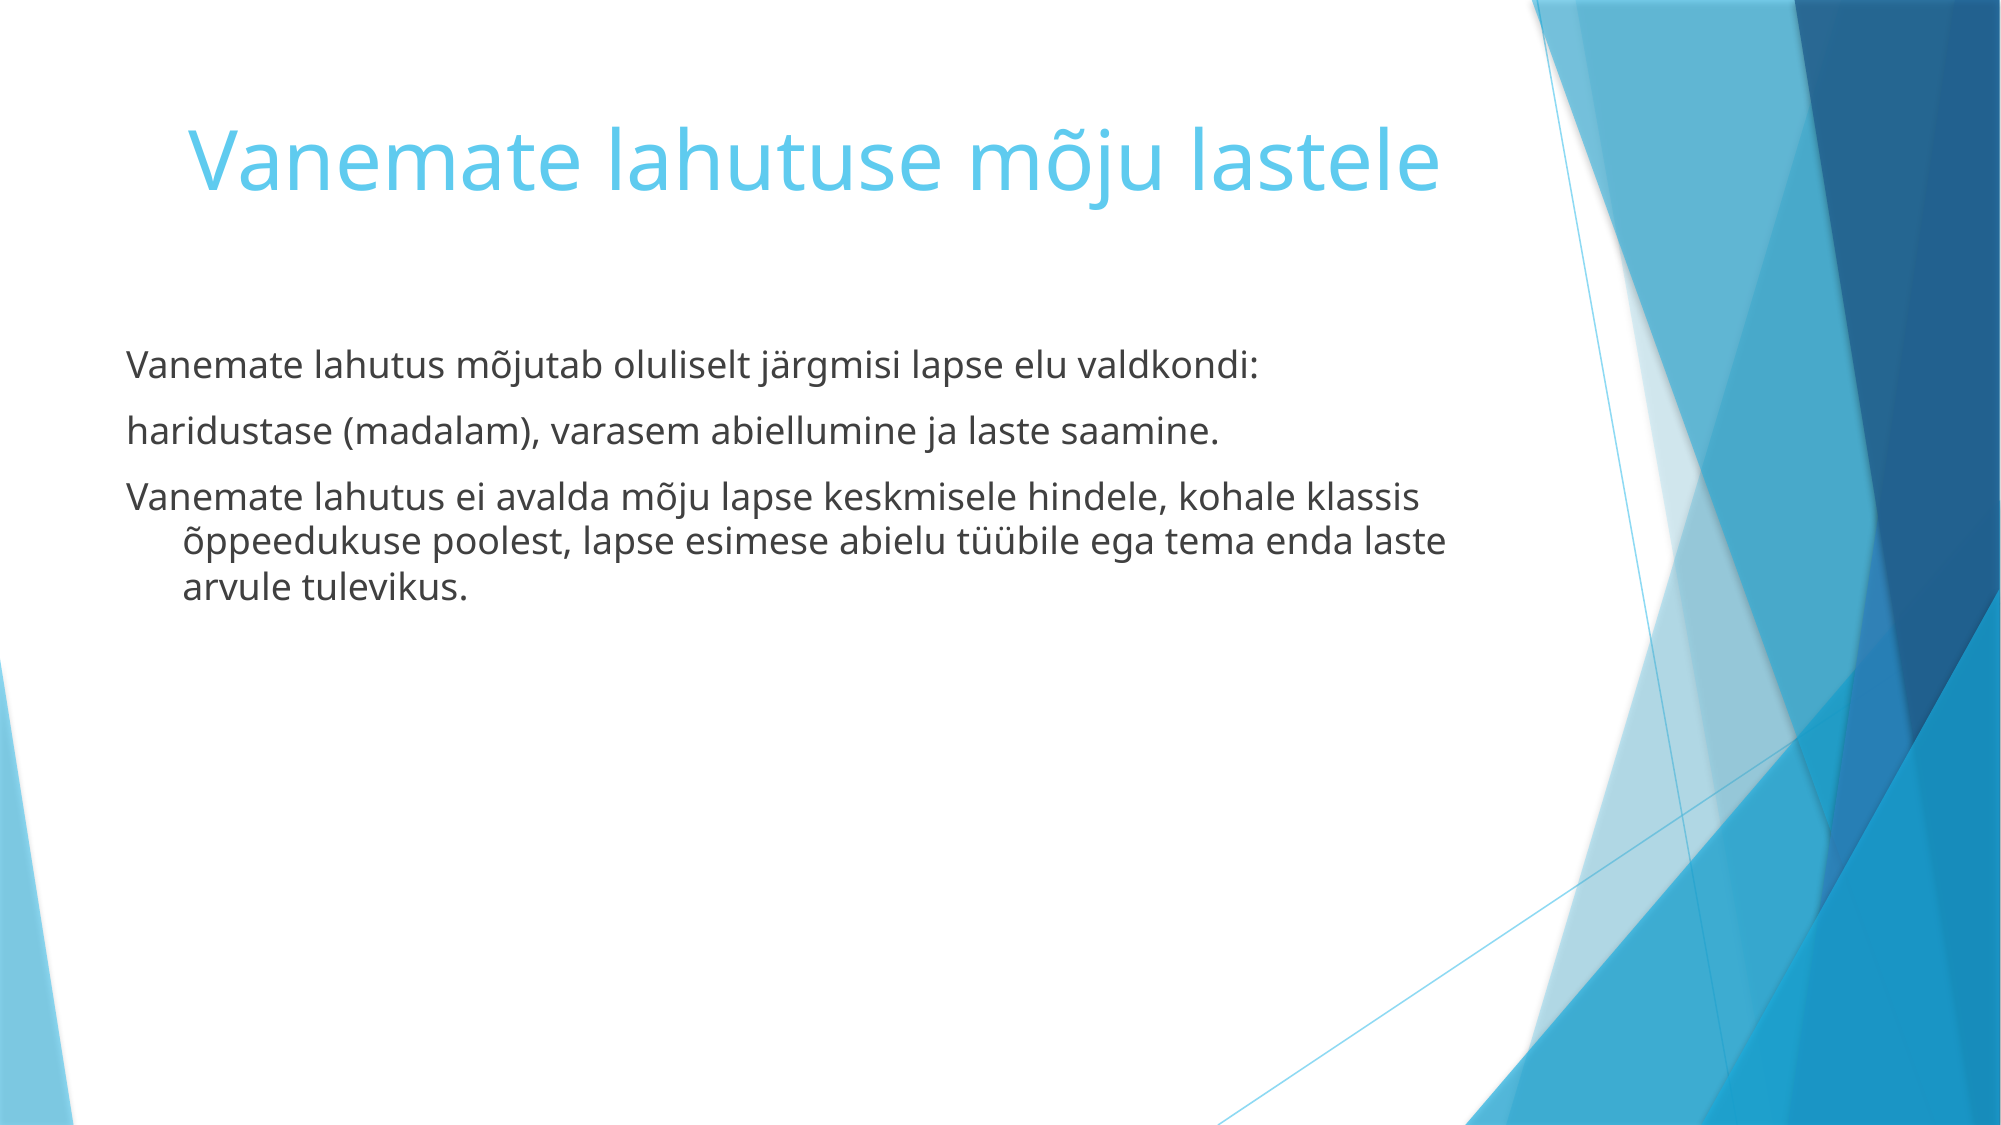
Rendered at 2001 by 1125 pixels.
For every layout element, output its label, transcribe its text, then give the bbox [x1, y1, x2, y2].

list Vanemate lahutus mõjutab oluliselt järgmisi lapse elu valdkondi: haridustase (madalam), varasem abiellumine ja laste saamine. Vanemate lahutus ei avalda mõju lapse keskmisele hindele, kohale klassis õppeedukuse poolest, lapse esimese abielu tüübile ega tema enda laste arvule tulevikus. [111, 333, 1550, 1062]
title Vanemate lahutuse mõju lastele [111, 99, 1522, 317]
